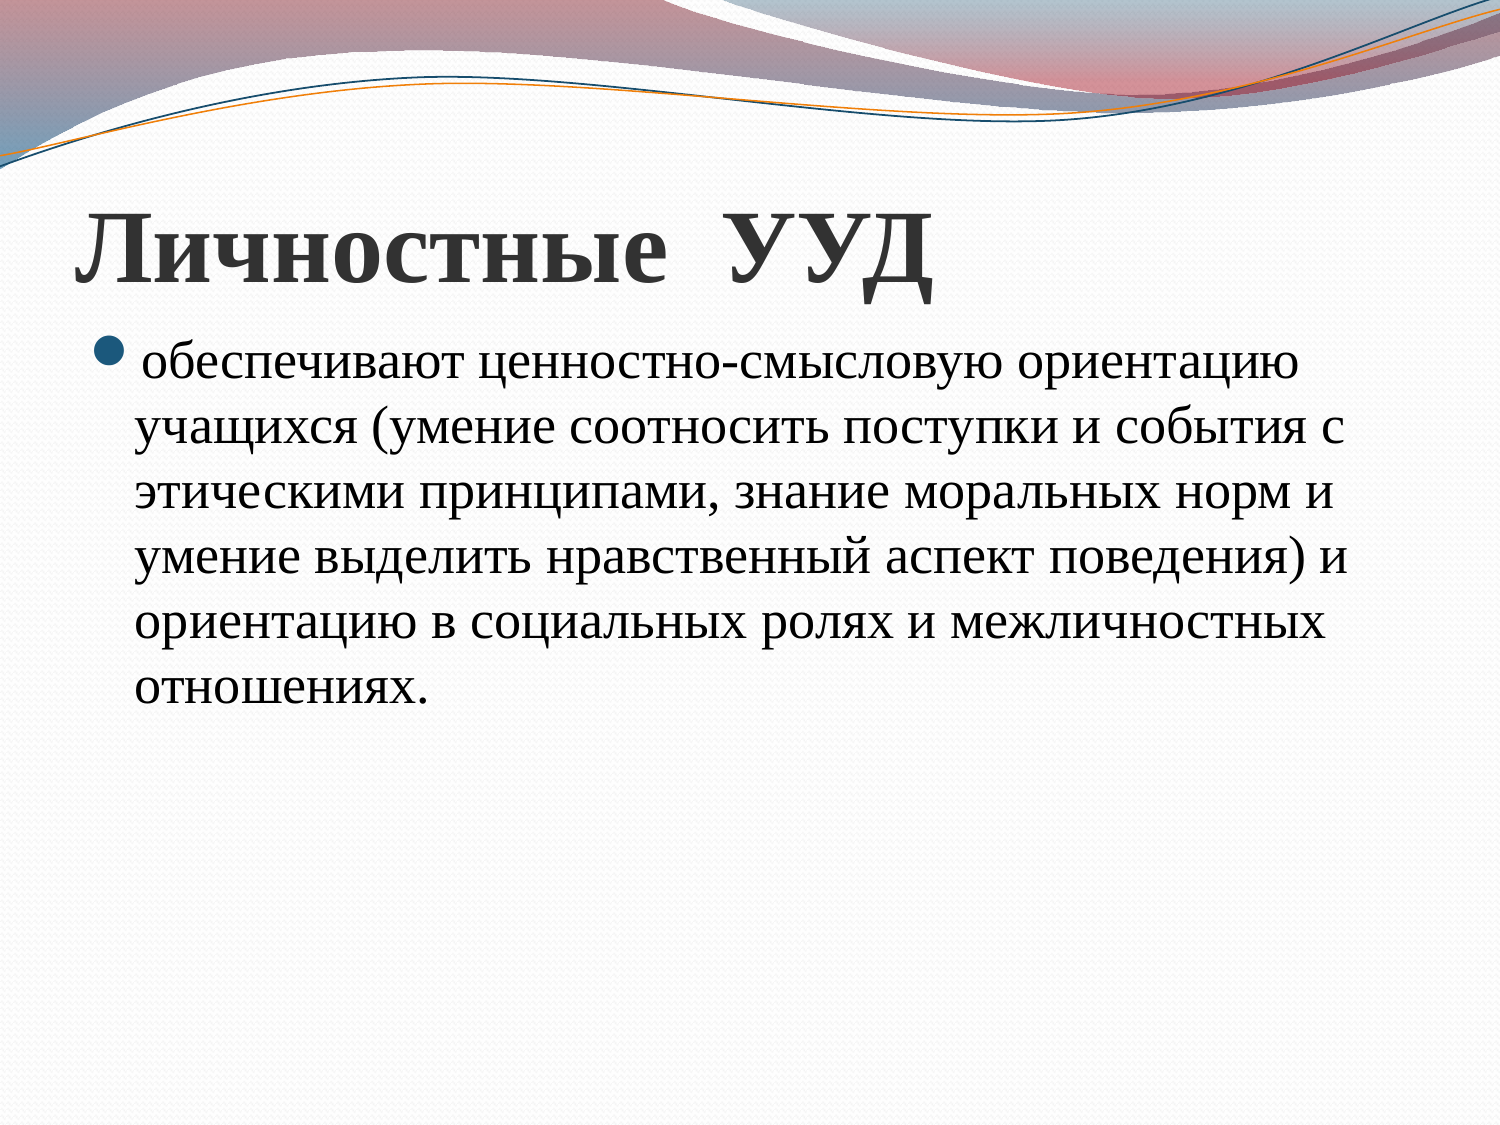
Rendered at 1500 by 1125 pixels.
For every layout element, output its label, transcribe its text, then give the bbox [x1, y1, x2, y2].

list обеспечивают ценностно-смысловую ориентацию учащихся (умение соотносить поступки и события с этическими принципами, знание моральных норм и умение выделить нравственный аспект поведения) и ориентацию в социальных ролях и межличностных отношениях. [75, 317, 1425, 1038]
title Личностные УУД [75, 115, 1425, 303]
